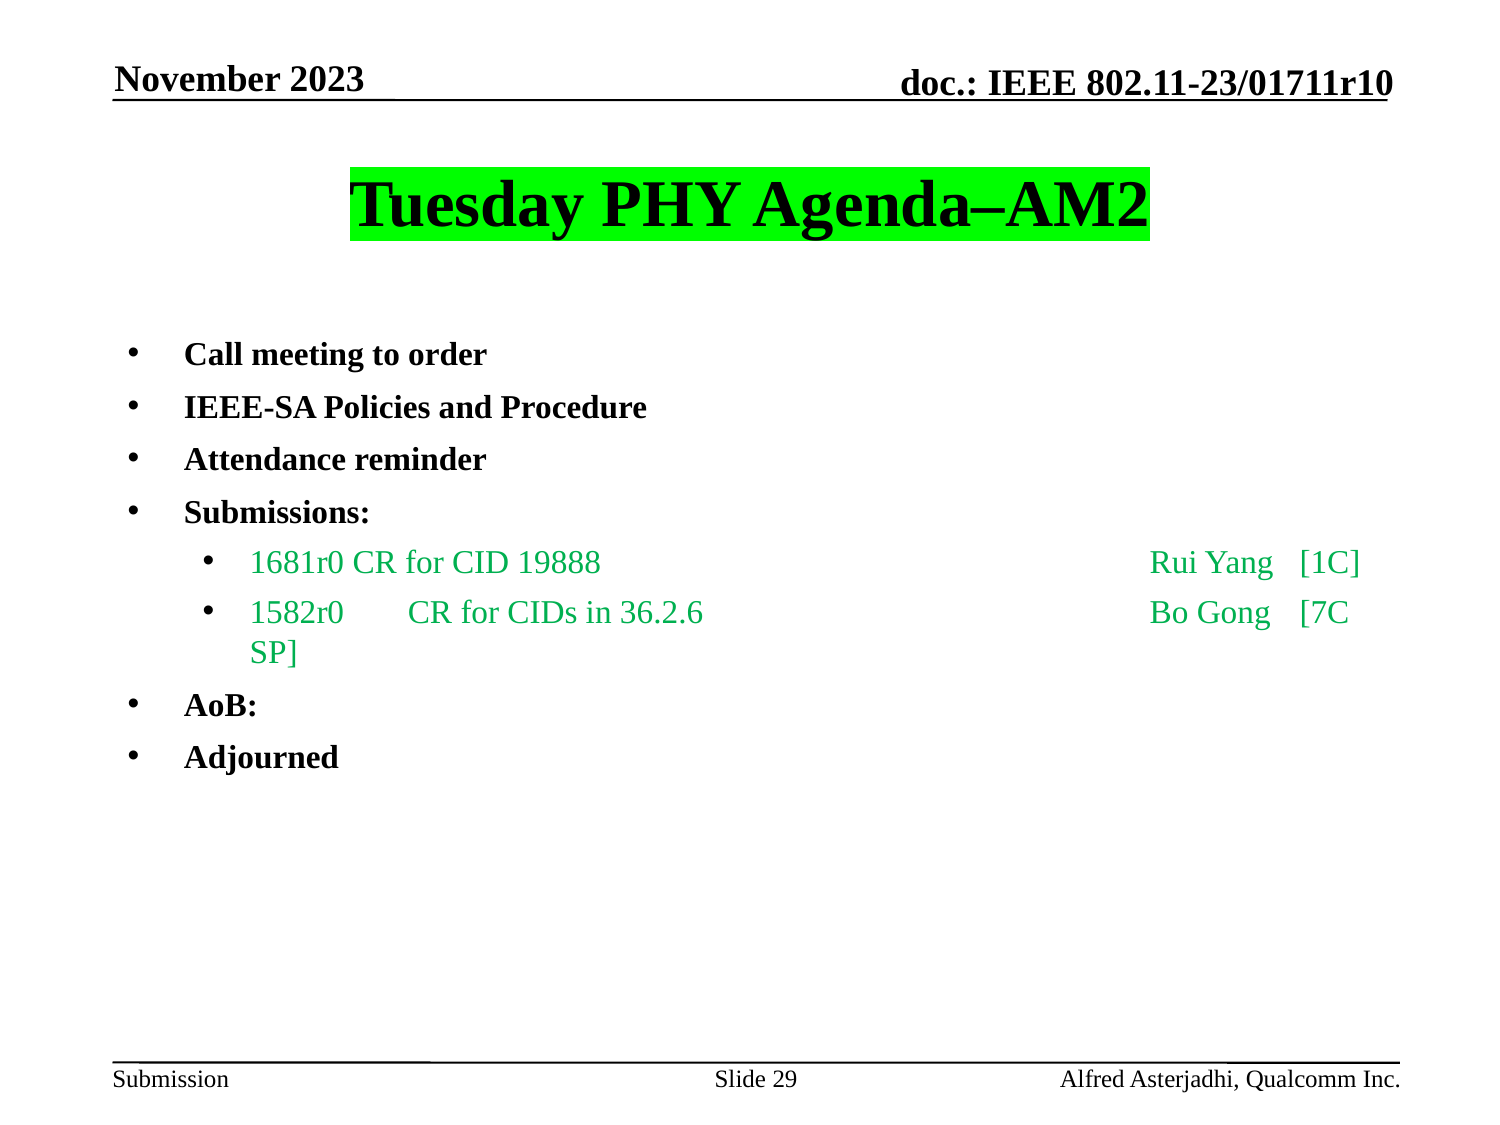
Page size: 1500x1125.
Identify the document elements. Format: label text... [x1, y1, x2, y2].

slide_number Slide 29 [712, 1061, 800, 1123]
list Call meeting to order IEEE-SA Policies and Procedure Attendance reminder Submissions: 1681r0 CR for CID 19888 Rui Yang [1C] 1582r0 CR for CIDs in 36.2.6 Bo Gong [7C SP] AoB: Adjourned [112, 324, 1388, 1063]
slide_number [114, 54, 423, 100]
footer Alfred Asterjadhi, Qualcomm Inc. [878, 1061, 1402, 1093]
title Tuesday PHY Agenda–AM2 [112, 112, 1388, 288]
